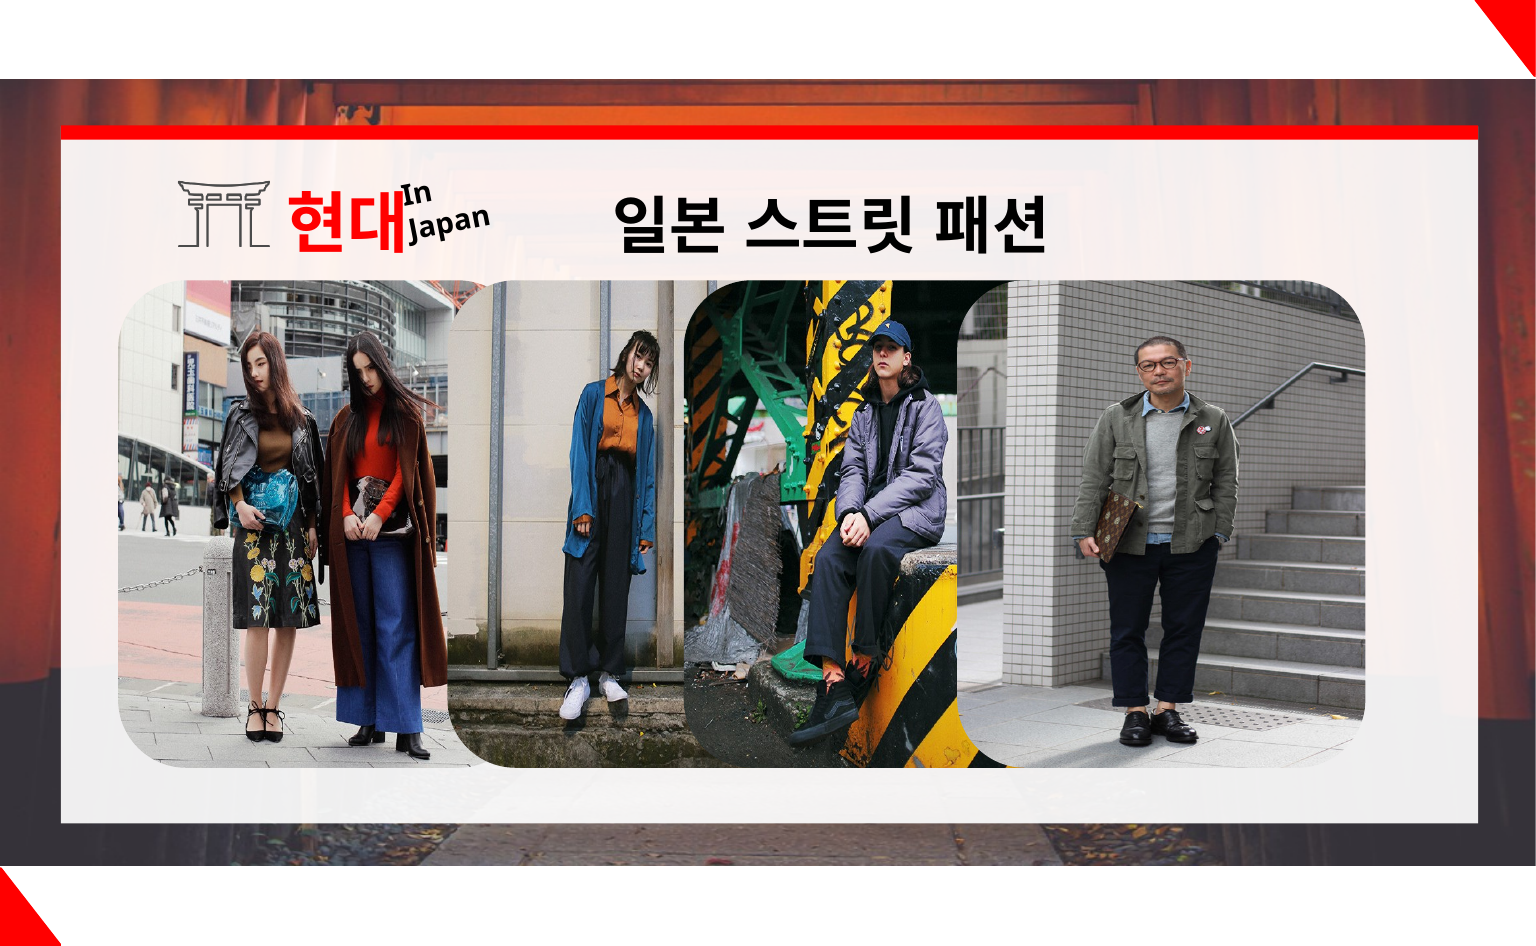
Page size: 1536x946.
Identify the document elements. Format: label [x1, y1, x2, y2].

picture [0, 79, 1536, 866]
text_box [0, 874, 61, 946]
text_box [1474, 0, 1536, 78]
